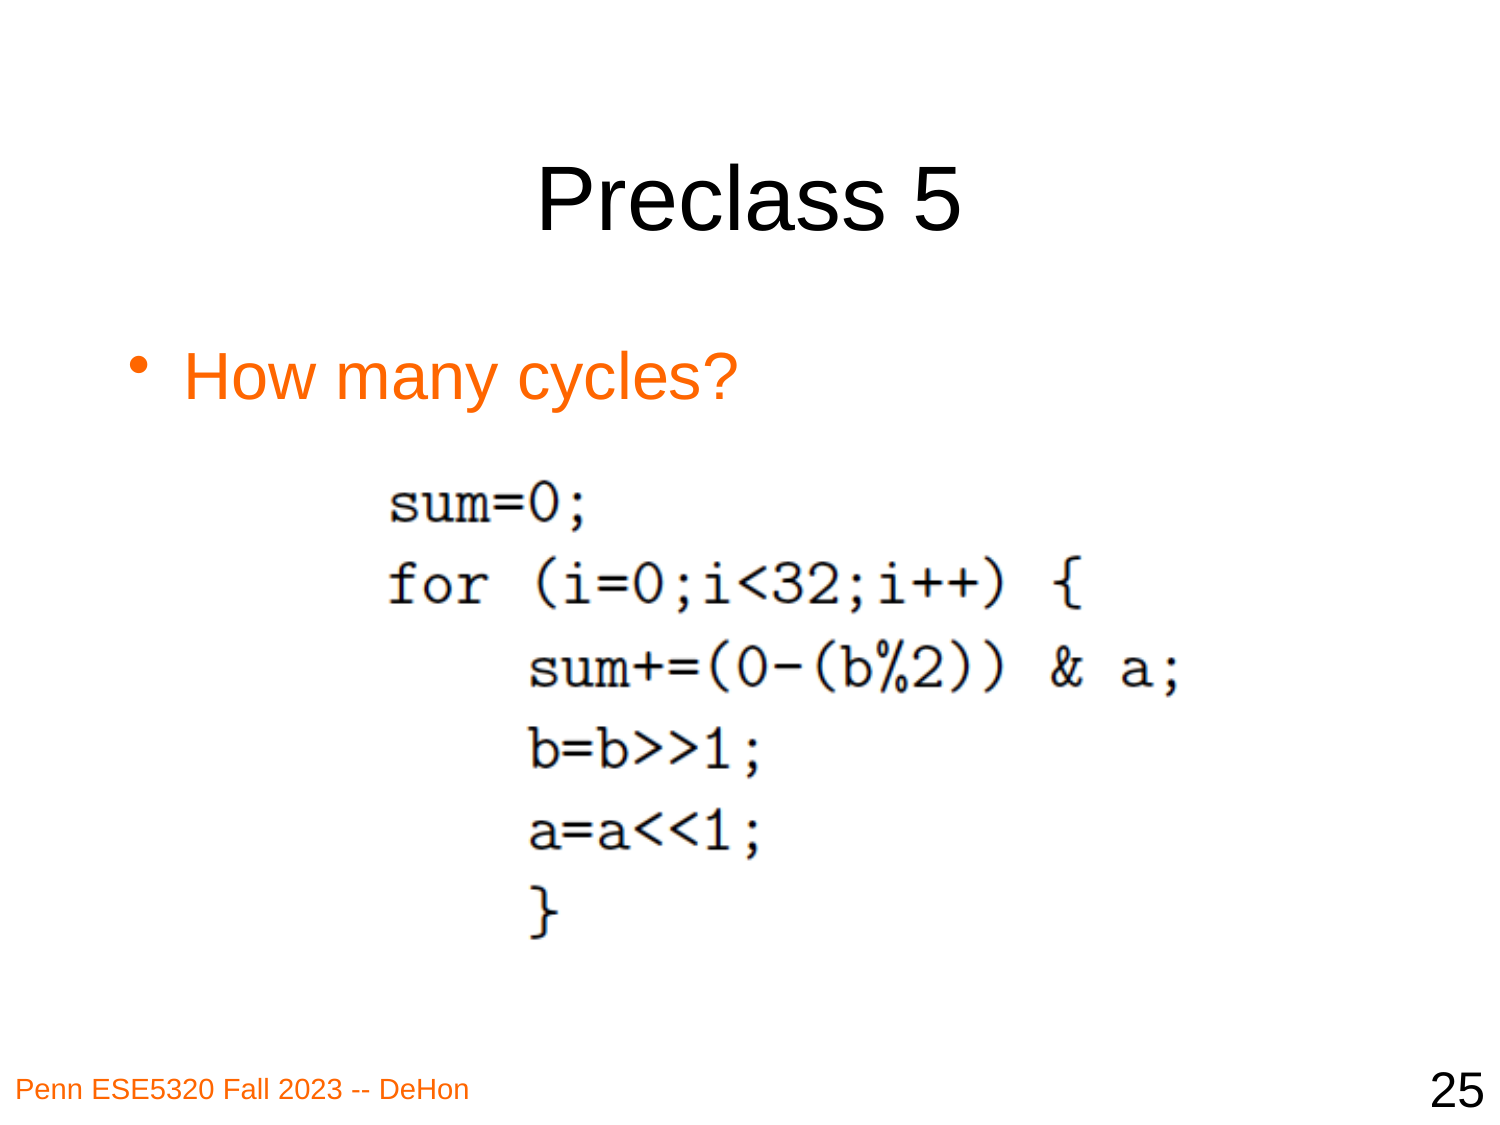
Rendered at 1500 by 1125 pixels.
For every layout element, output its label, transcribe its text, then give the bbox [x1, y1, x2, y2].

slide_number Penn ESE5320 Fall 2023 -- DeHon [0, 1062, 576, 1125]
list How many cycles? [112, 324, 1388, 1001]
picture [349, 462, 1219, 1011]
slide_number 25 [1187, 1049, 1500, 1125]
title Preclass 5 [112, 99, 1388, 288]
